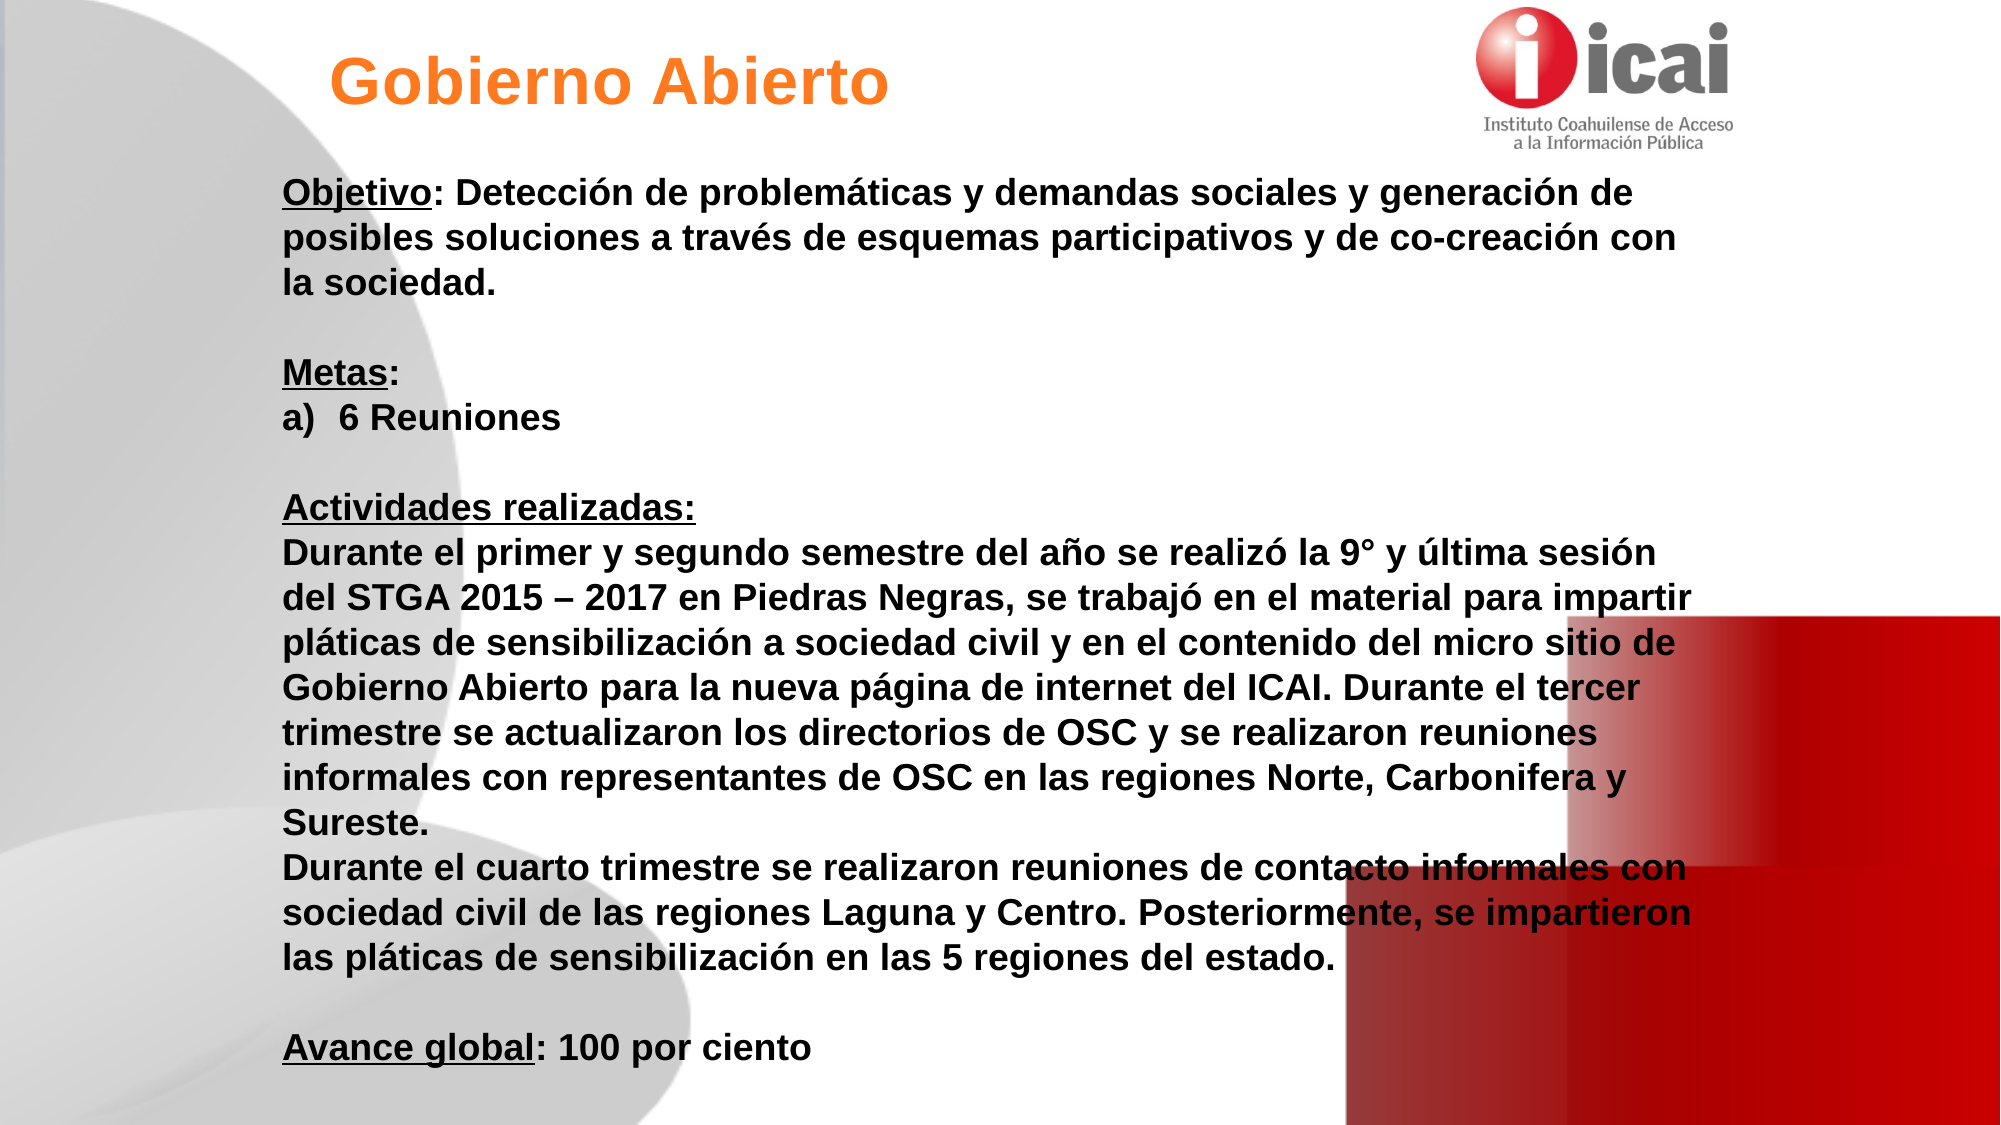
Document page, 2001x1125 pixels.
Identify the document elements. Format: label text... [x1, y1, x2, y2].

text_box Objetivo: Detección de problemáticas y demandas sociales y generación de posibles soluciones a través de esquemas participativos y de co-creación con la sociedad. Metas: 6 Reuniones Actividades realizadas: Durante el primer y segundo semestre del año se realizó la 9° y última sesión del STGA 2015 – 2017 en Piedras Negras, se trabajó en el material para impartir pláticas de sensibilización a sociedad civil y en el contenido del micro sitio de Gobierno Abierto para la nueva página de internet del ICAI. Durante el tercer trimestre se actualizaron los directorios de OSC y se realizaron reuniones informales con representantes de OSC en las regiones Norte, Carbonifera y Sureste. Durante el cuarto trimestre se realizaron reuniones de contacto informales con sociedad civil de las regiones Laguna y Centro. Posteriormente, se impartieron las pláticas de sensibilización en las 5 regiones del estado. Avance global: 100 por ciento [267, 160, 1721, 1076]
picture [0, 0, 2000, 1125]
text_box [1448, 0, 1750, 256]
picture [1475, 7, 1733, 149]
text_box Gobierno Abierto [314, 30, 1390, 126]
